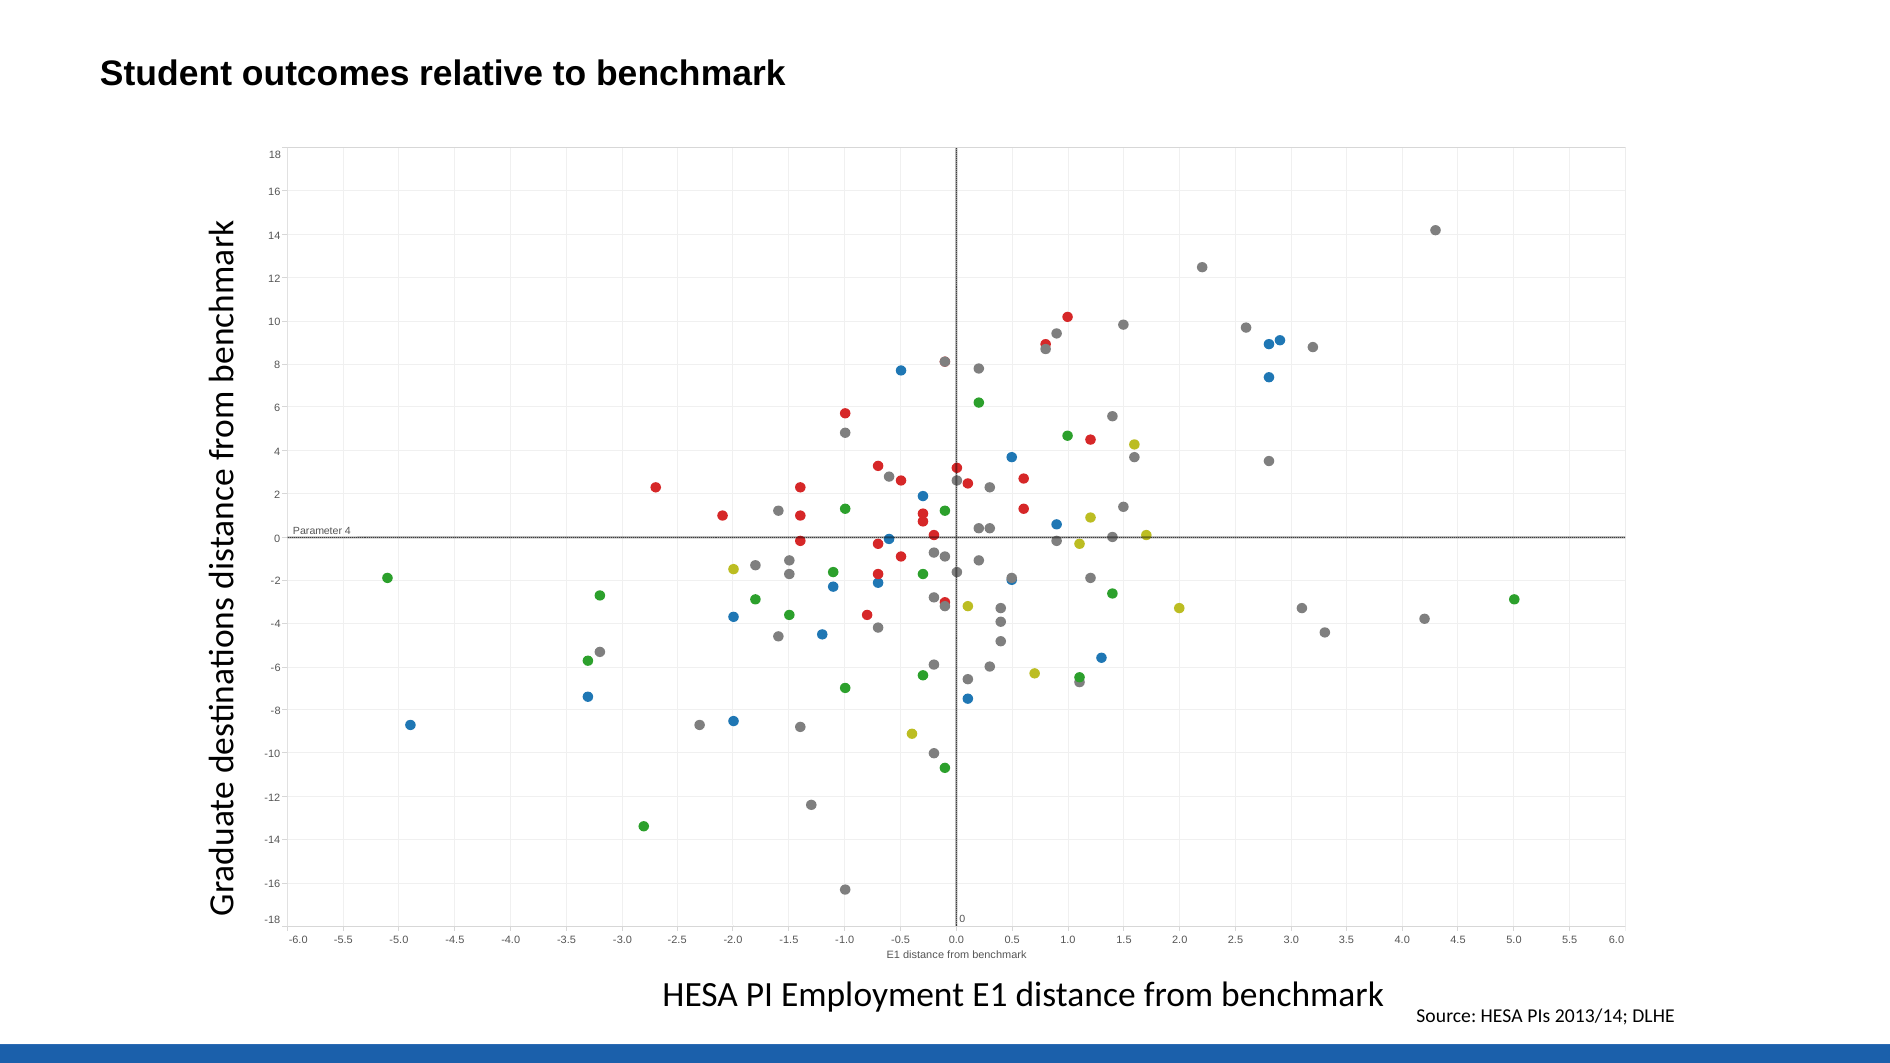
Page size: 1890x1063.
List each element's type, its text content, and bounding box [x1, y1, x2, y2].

text_box Graduate destinations distance from benchmark [190, 147, 264, 989]
text_box HESA PI Employment E1 distance from benchmark [647, 972, 1402, 1021]
text_box Source: HESA PIs 2013/14; DLHE [1401, 995, 1706, 1034]
picture [0, 0, 1890, 1063]
list Student outcomes relative to benchmark [85, 42, 1307, 122]
